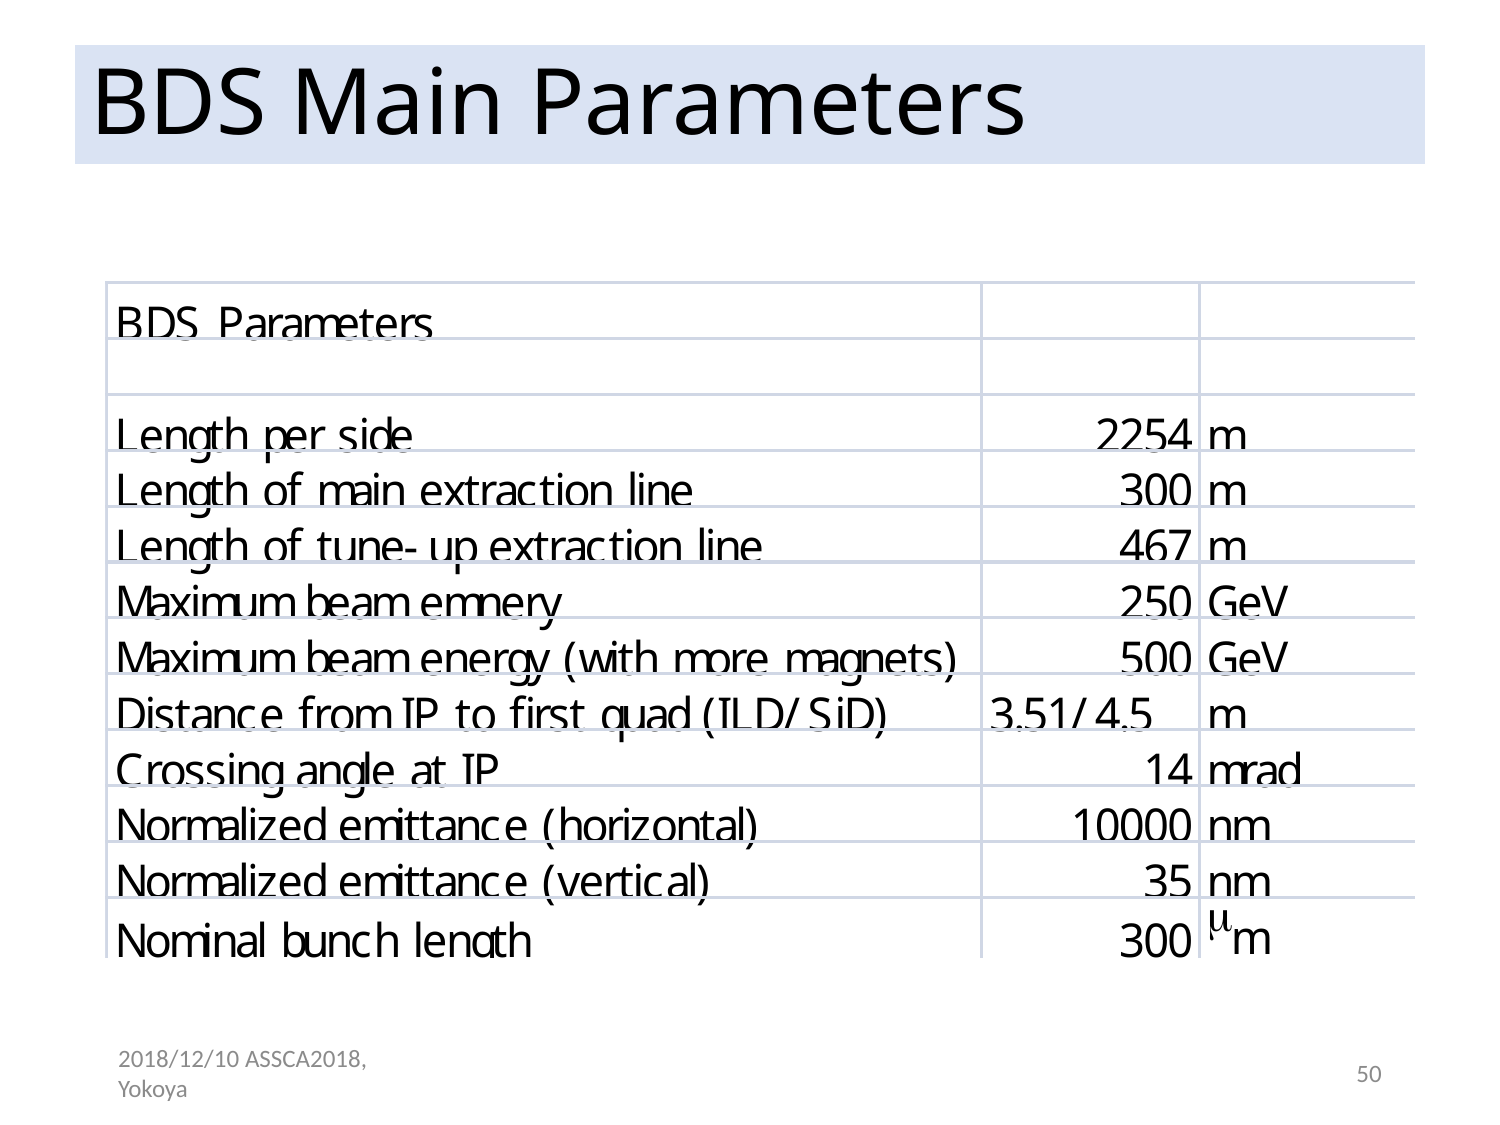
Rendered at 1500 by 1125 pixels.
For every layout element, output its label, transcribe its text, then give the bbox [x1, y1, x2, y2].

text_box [105, 281, 1418, 961]
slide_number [103, 1042, 441, 1103]
slide_number 50 [1059, 1042, 1397, 1103]
title BDS Main Parameters [75, 45, 1425, 164]
